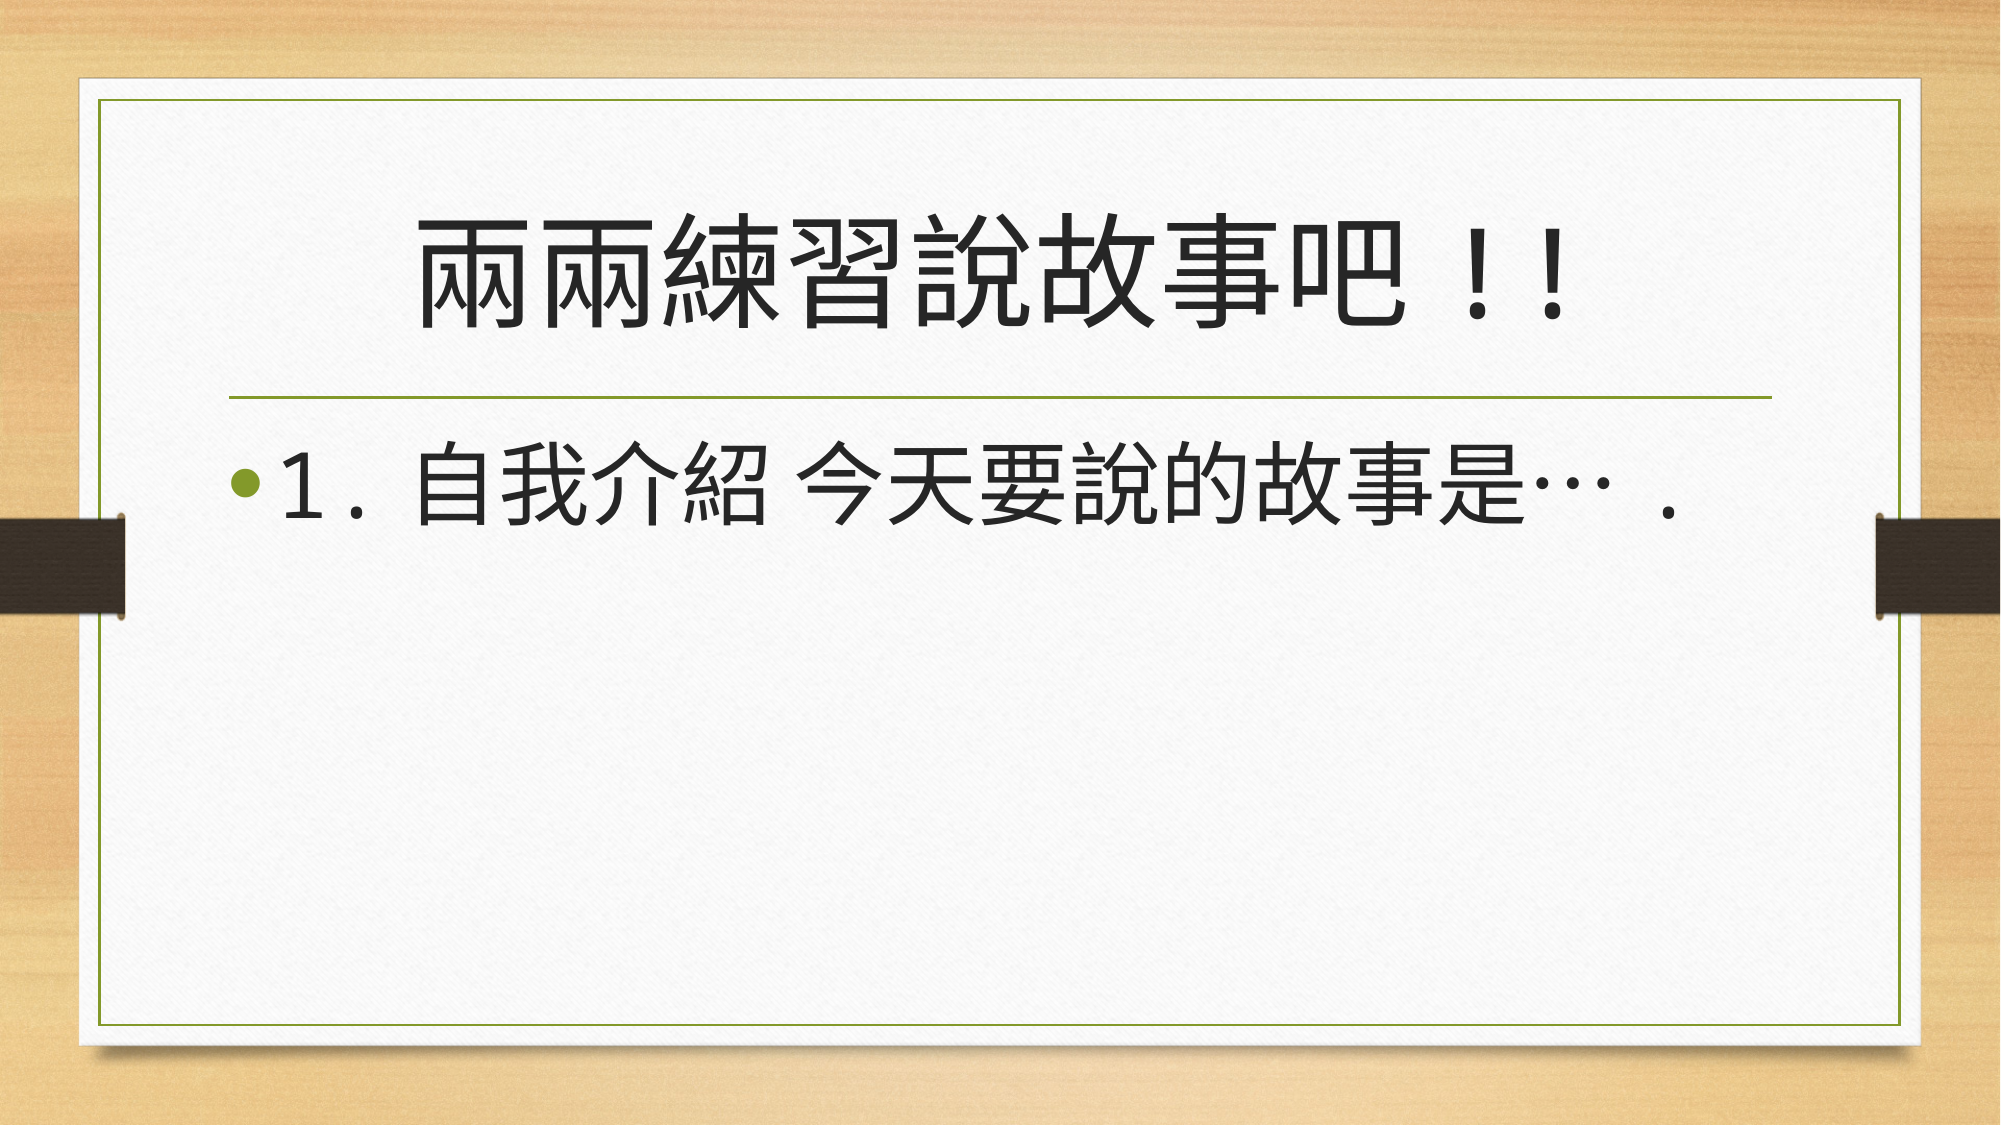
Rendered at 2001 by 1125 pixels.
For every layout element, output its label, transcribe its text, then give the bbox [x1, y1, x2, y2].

list 1.自我介紹 今天要說的故事是…. [212, 419, 1788, 964]
title 兩兩練習說故事吧!! [212, 161, 1788, 375]
picture [0, 0, 2001, 1125]
